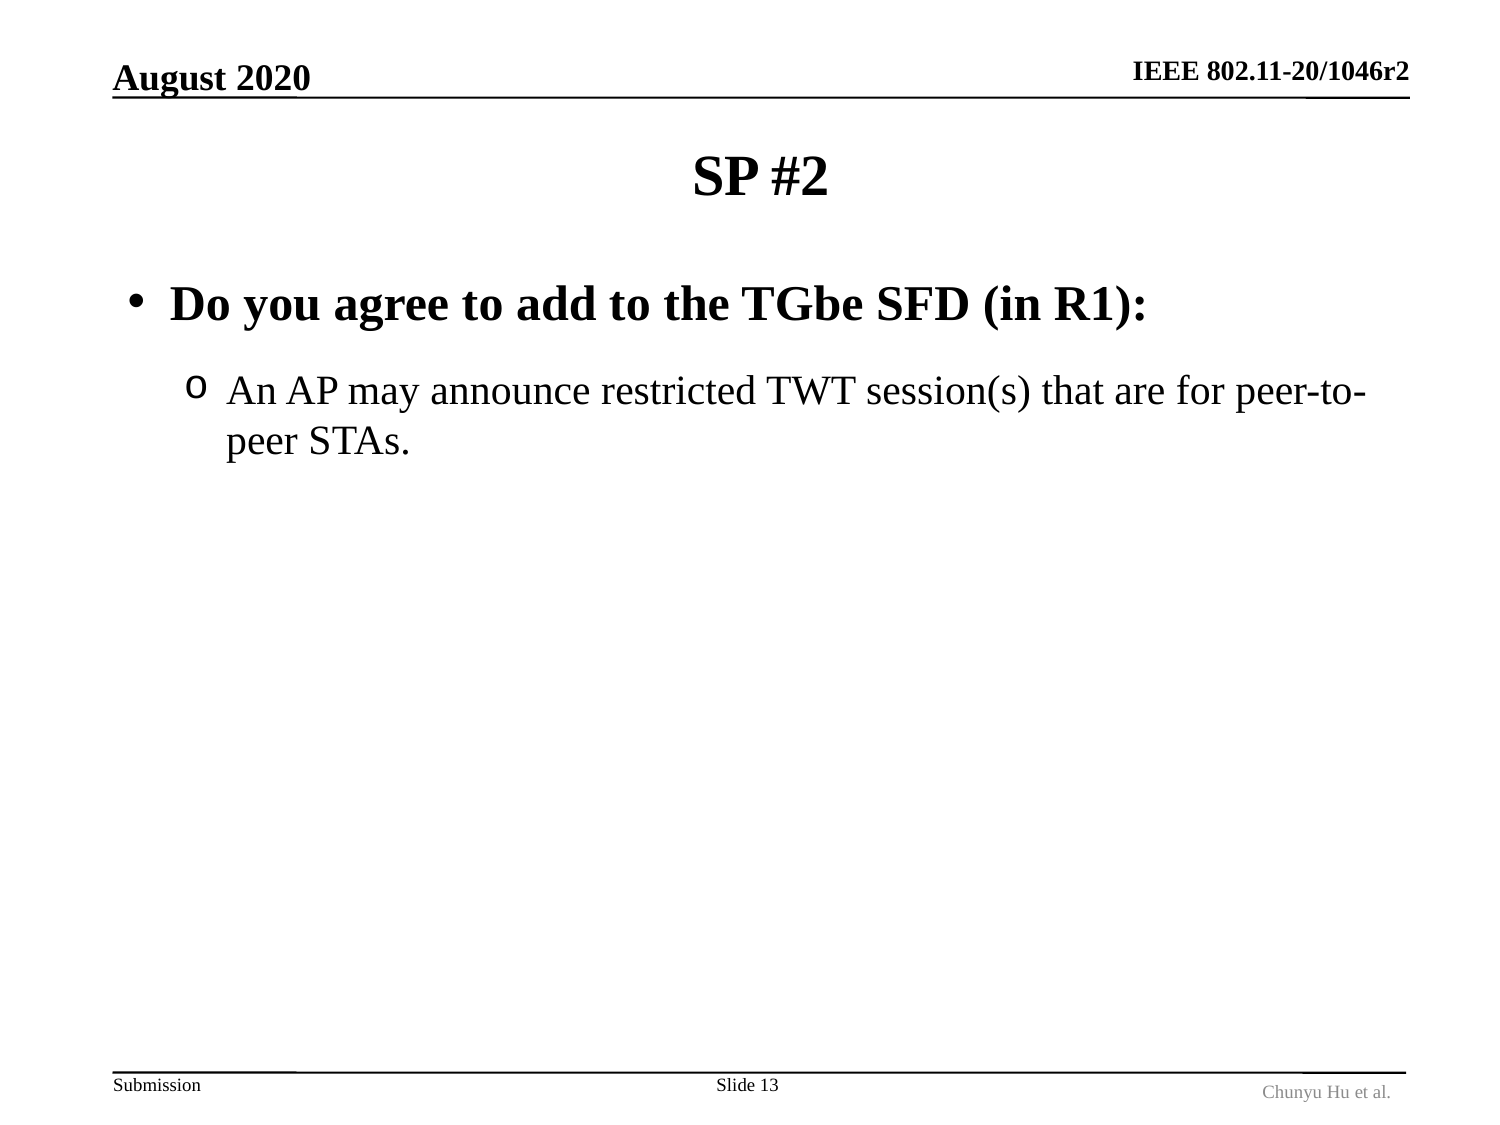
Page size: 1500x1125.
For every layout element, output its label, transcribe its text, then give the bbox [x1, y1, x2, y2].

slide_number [112, 52, 563, 90]
footer Chunyu Hu et al. [877, 1072, 1407, 1110]
slide_number Slide 13 [702, 1072, 793, 1111]
list Do you agree to add to the TGbe SFD (in R1): An AP may announce restricted TWT session(s) that are for peer-to-peer STAs. [112, 262, 1411, 1073]
title SP #2 [112, 97, 1411, 248]
